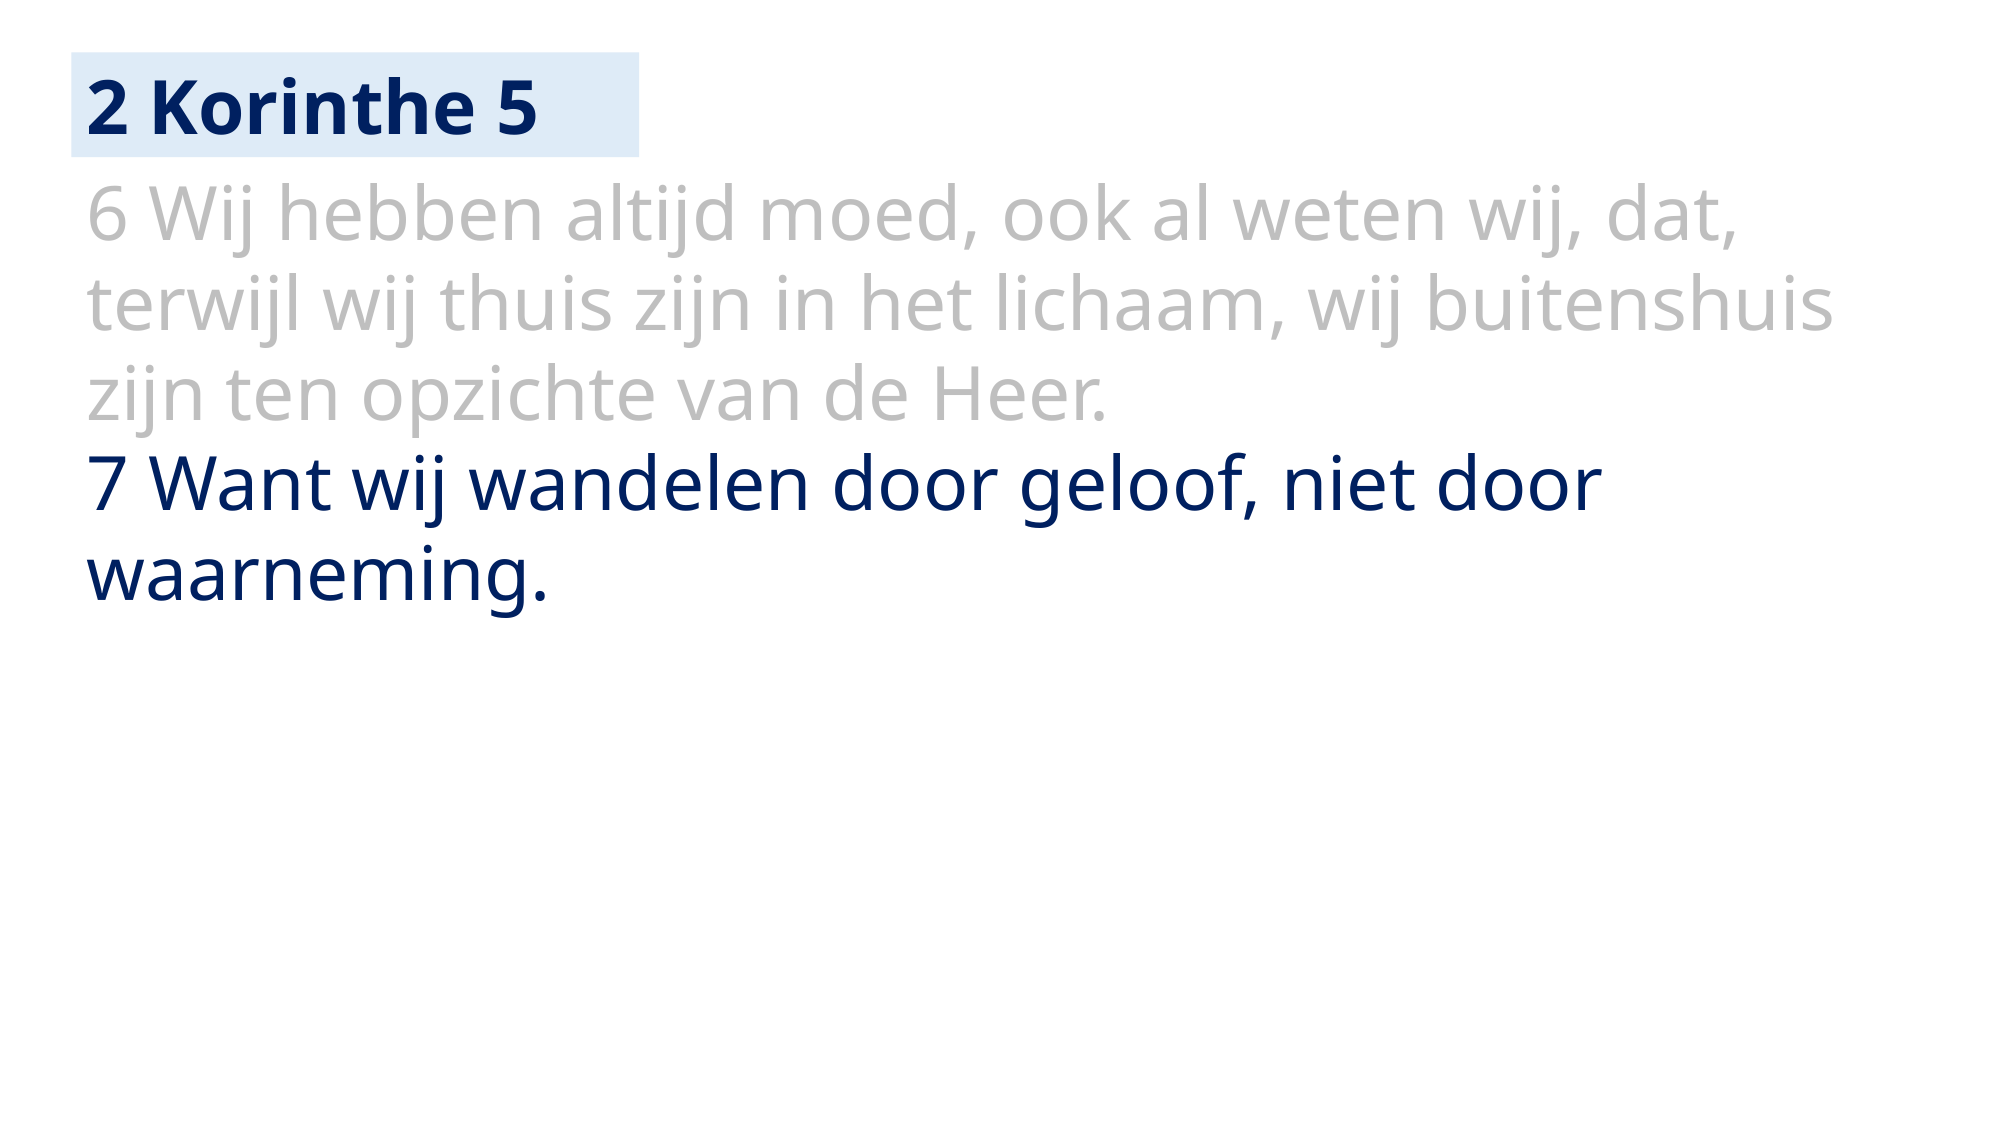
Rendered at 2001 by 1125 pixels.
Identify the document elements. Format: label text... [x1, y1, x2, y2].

text_box 2 Korinthe 5 [71, 52, 640, 158]
text_box 6 Wij hebben altijd moed, ook al weten wij, dat, terwijl wij thuis zijn in het lichaam, wij buitenshuis zijn ten opzichte van de Heer. 7 Want wij wandelen door geloof, niet door waarneming. [71, 158, 1939, 714]
